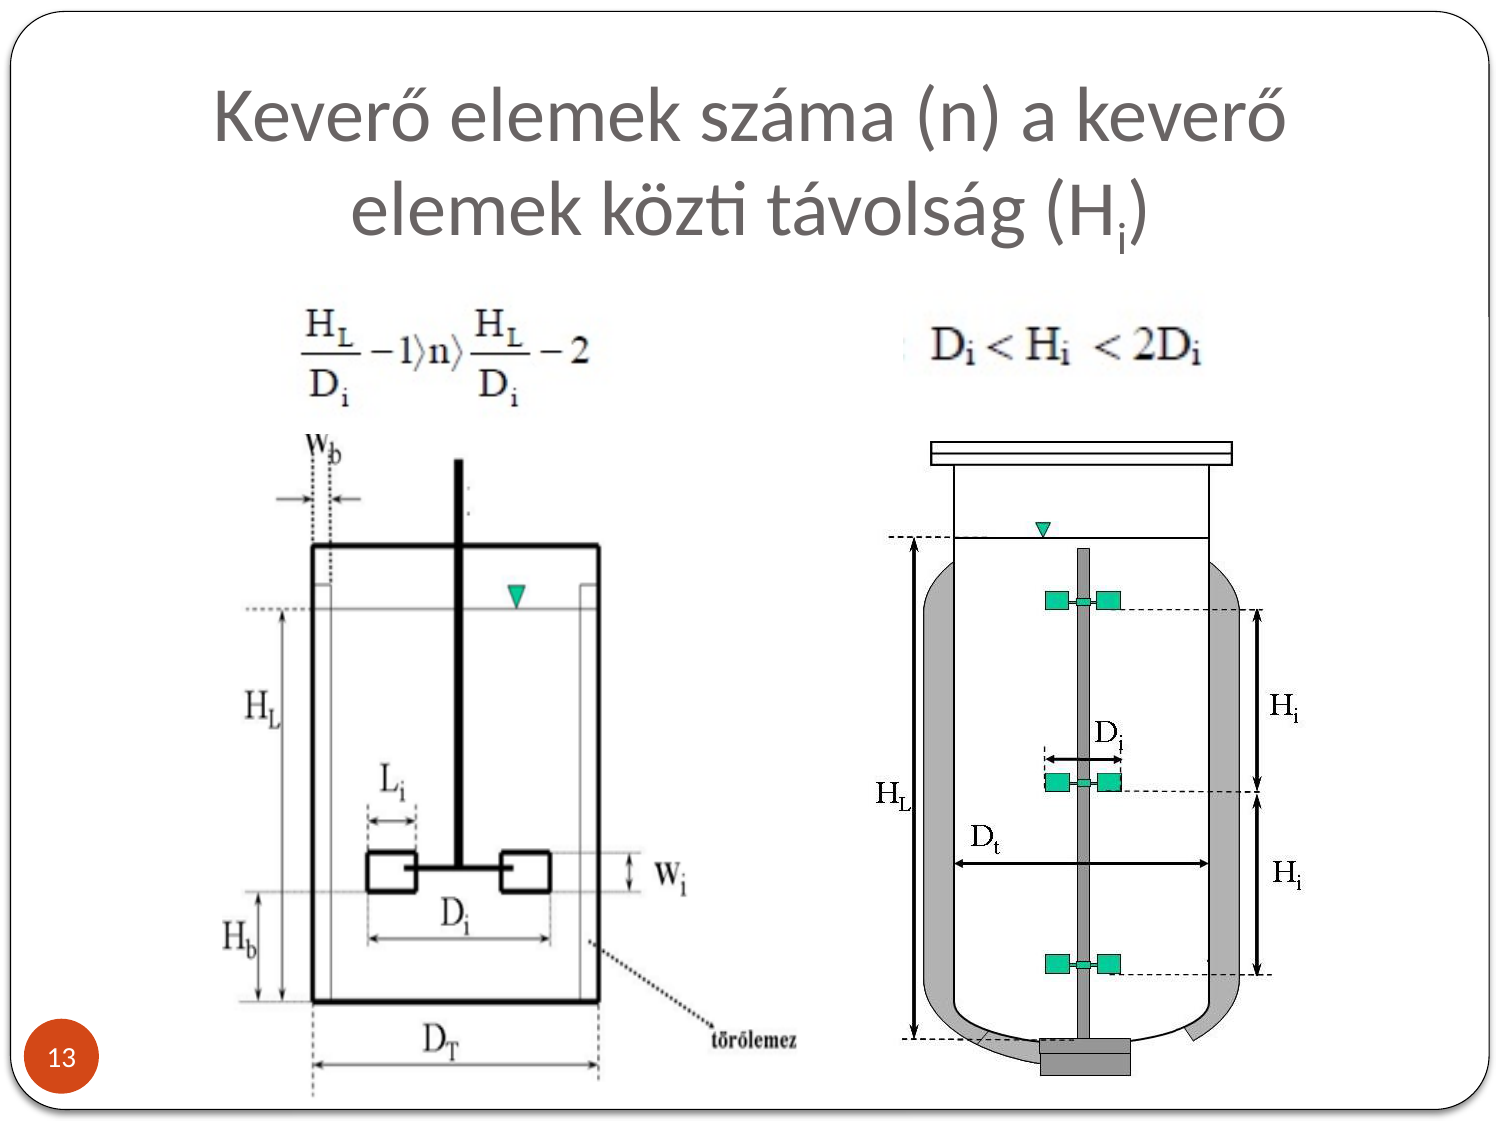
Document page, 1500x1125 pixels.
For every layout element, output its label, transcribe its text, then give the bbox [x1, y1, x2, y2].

picture [867, 441, 1330, 1107]
picture [903, 290, 1259, 431]
slide_number 13 [23, 1018, 99, 1094]
title Keverő elemek száma (n) a keverő elemek közti távolság (Hi) [76, 54, 1425, 279]
picture [222, 285, 818, 1108]
